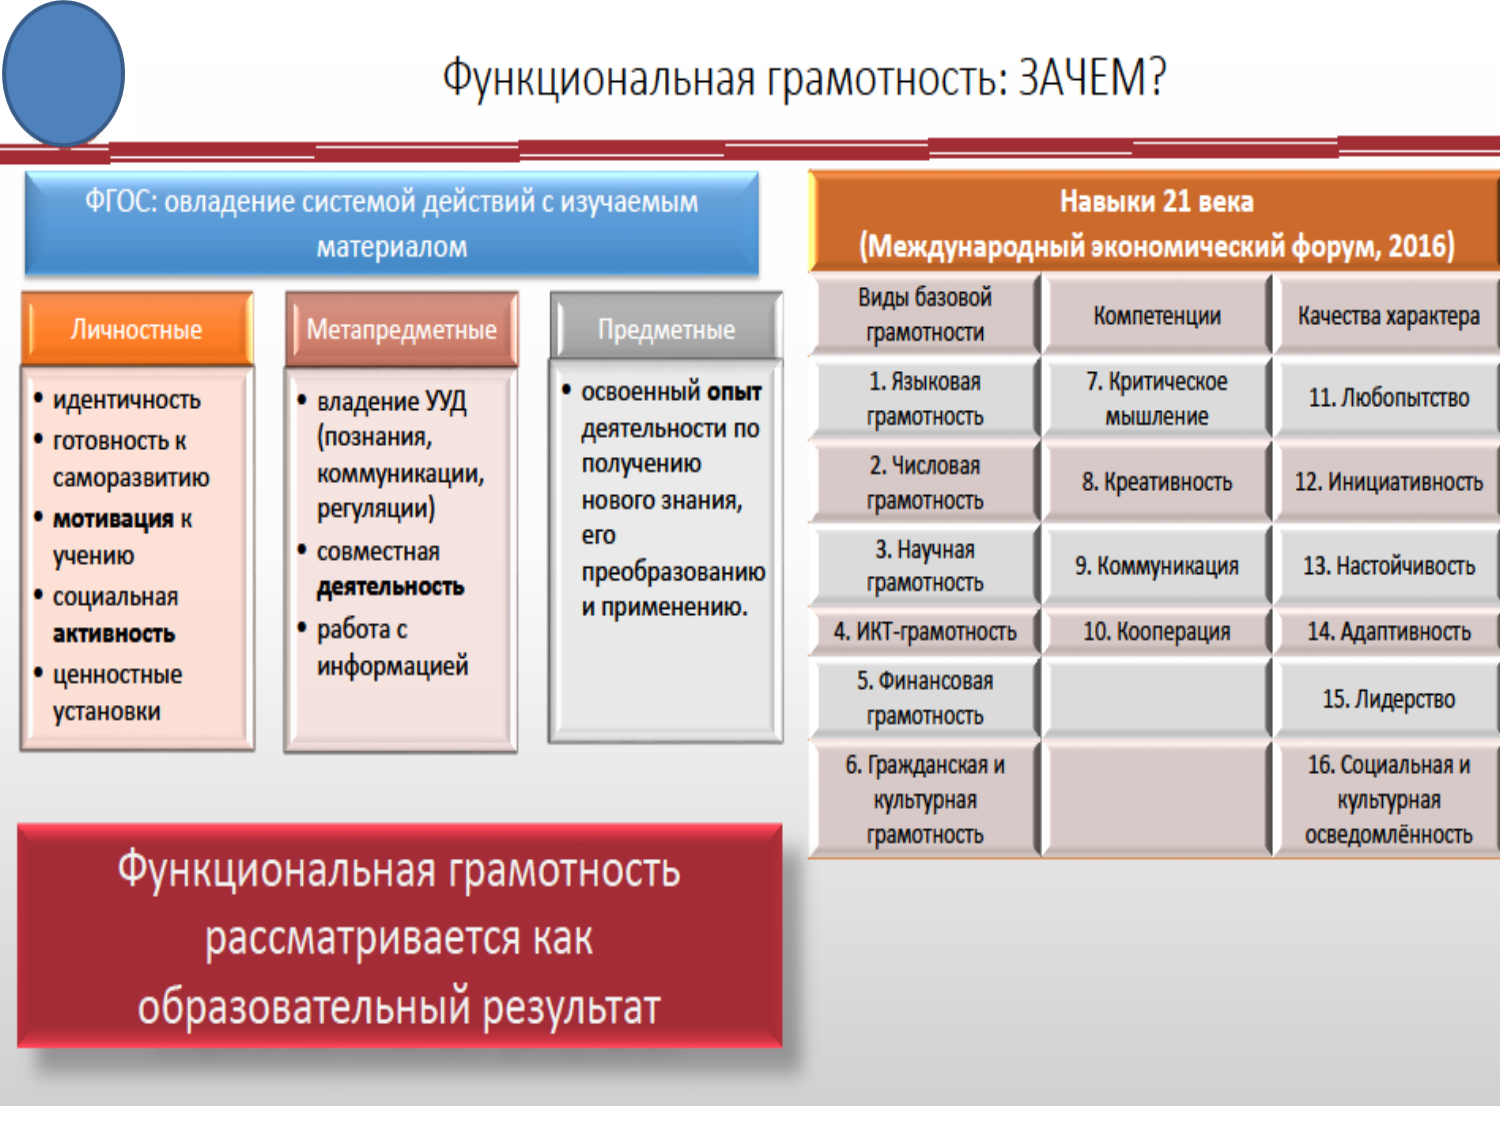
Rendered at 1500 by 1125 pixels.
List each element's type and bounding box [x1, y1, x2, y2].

list [0, 0, 1500, 1107]
picture [2, 0, 125, 147]
